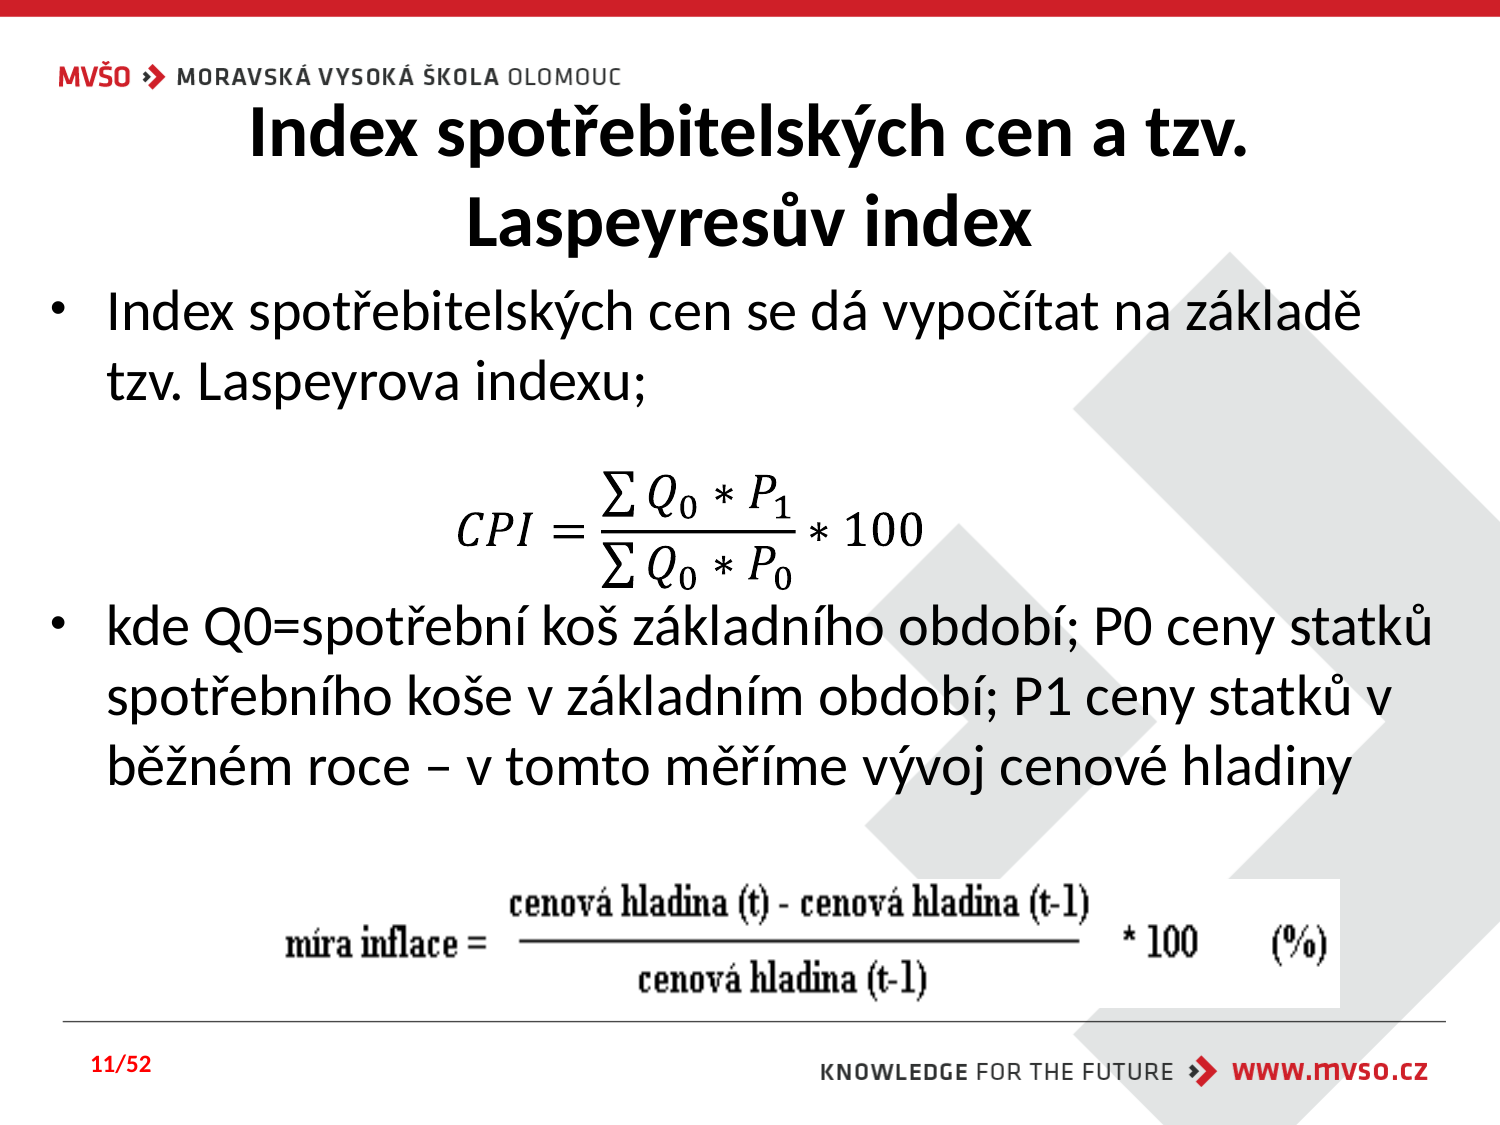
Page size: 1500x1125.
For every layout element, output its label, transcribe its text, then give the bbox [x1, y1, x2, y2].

picture [0, 0, 1500, 1125]
title Index spotřebitelských cen a tzv. Laspeyresův index [75, 77, 1425, 265]
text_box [262, 878, 1340, 1008]
text_box 11/52 [74, 1040, 213, 1085]
list Index spotřebitelských cen se dá vypočítat na základě tzv. Laspeyrova indexu; kde Q0=spotřební koš základního období; P0 ceny statků spotřebního koše v základním období; P1 ceny statků v běžném roce – v tomto měříme vývoj cenové hladiny [34, 265, 1453, 1008]
